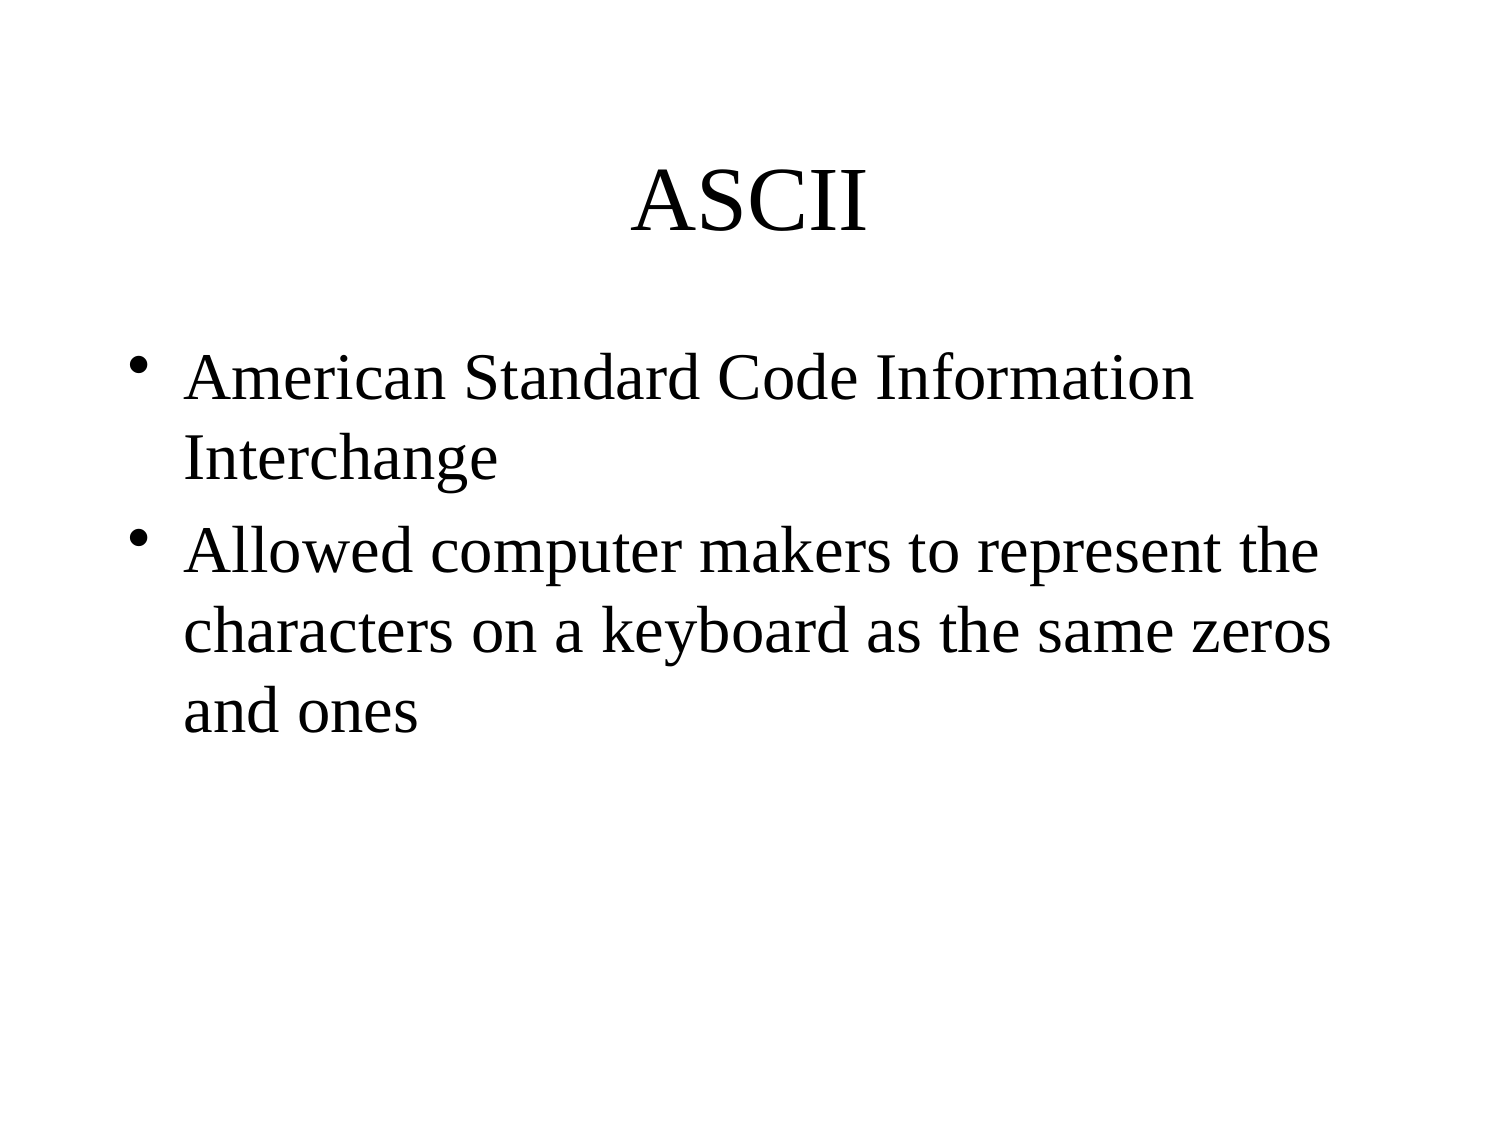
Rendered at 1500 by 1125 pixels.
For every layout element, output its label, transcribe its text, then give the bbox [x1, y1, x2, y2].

list American Standard Code Information Interchange Allowed computer makers to represent the characters on a keyboard as the same zeros and ones [112, 324, 1388, 1000]
title ASCII [112, 99, 1388, 288]
